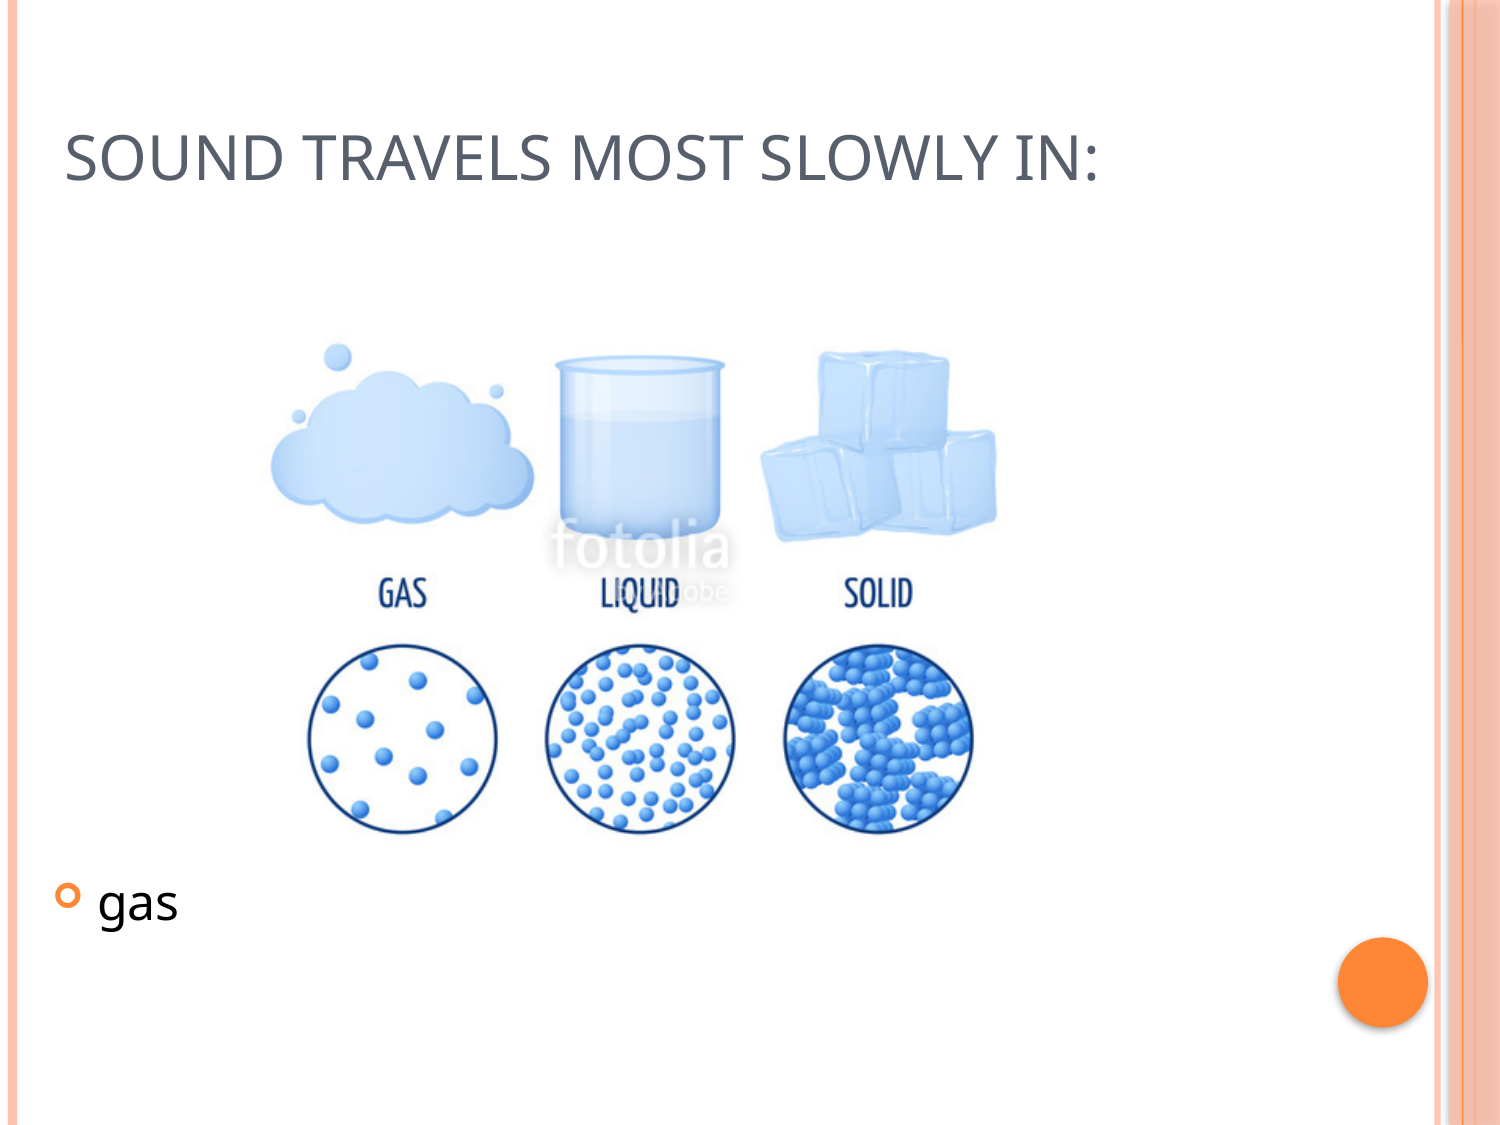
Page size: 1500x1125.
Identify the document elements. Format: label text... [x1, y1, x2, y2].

title Sound travels most slowly in: [50, 12, 1275, 200]
list gas [37, 862, 1263, 1125]
picture [249, 324, 1032, 863]
